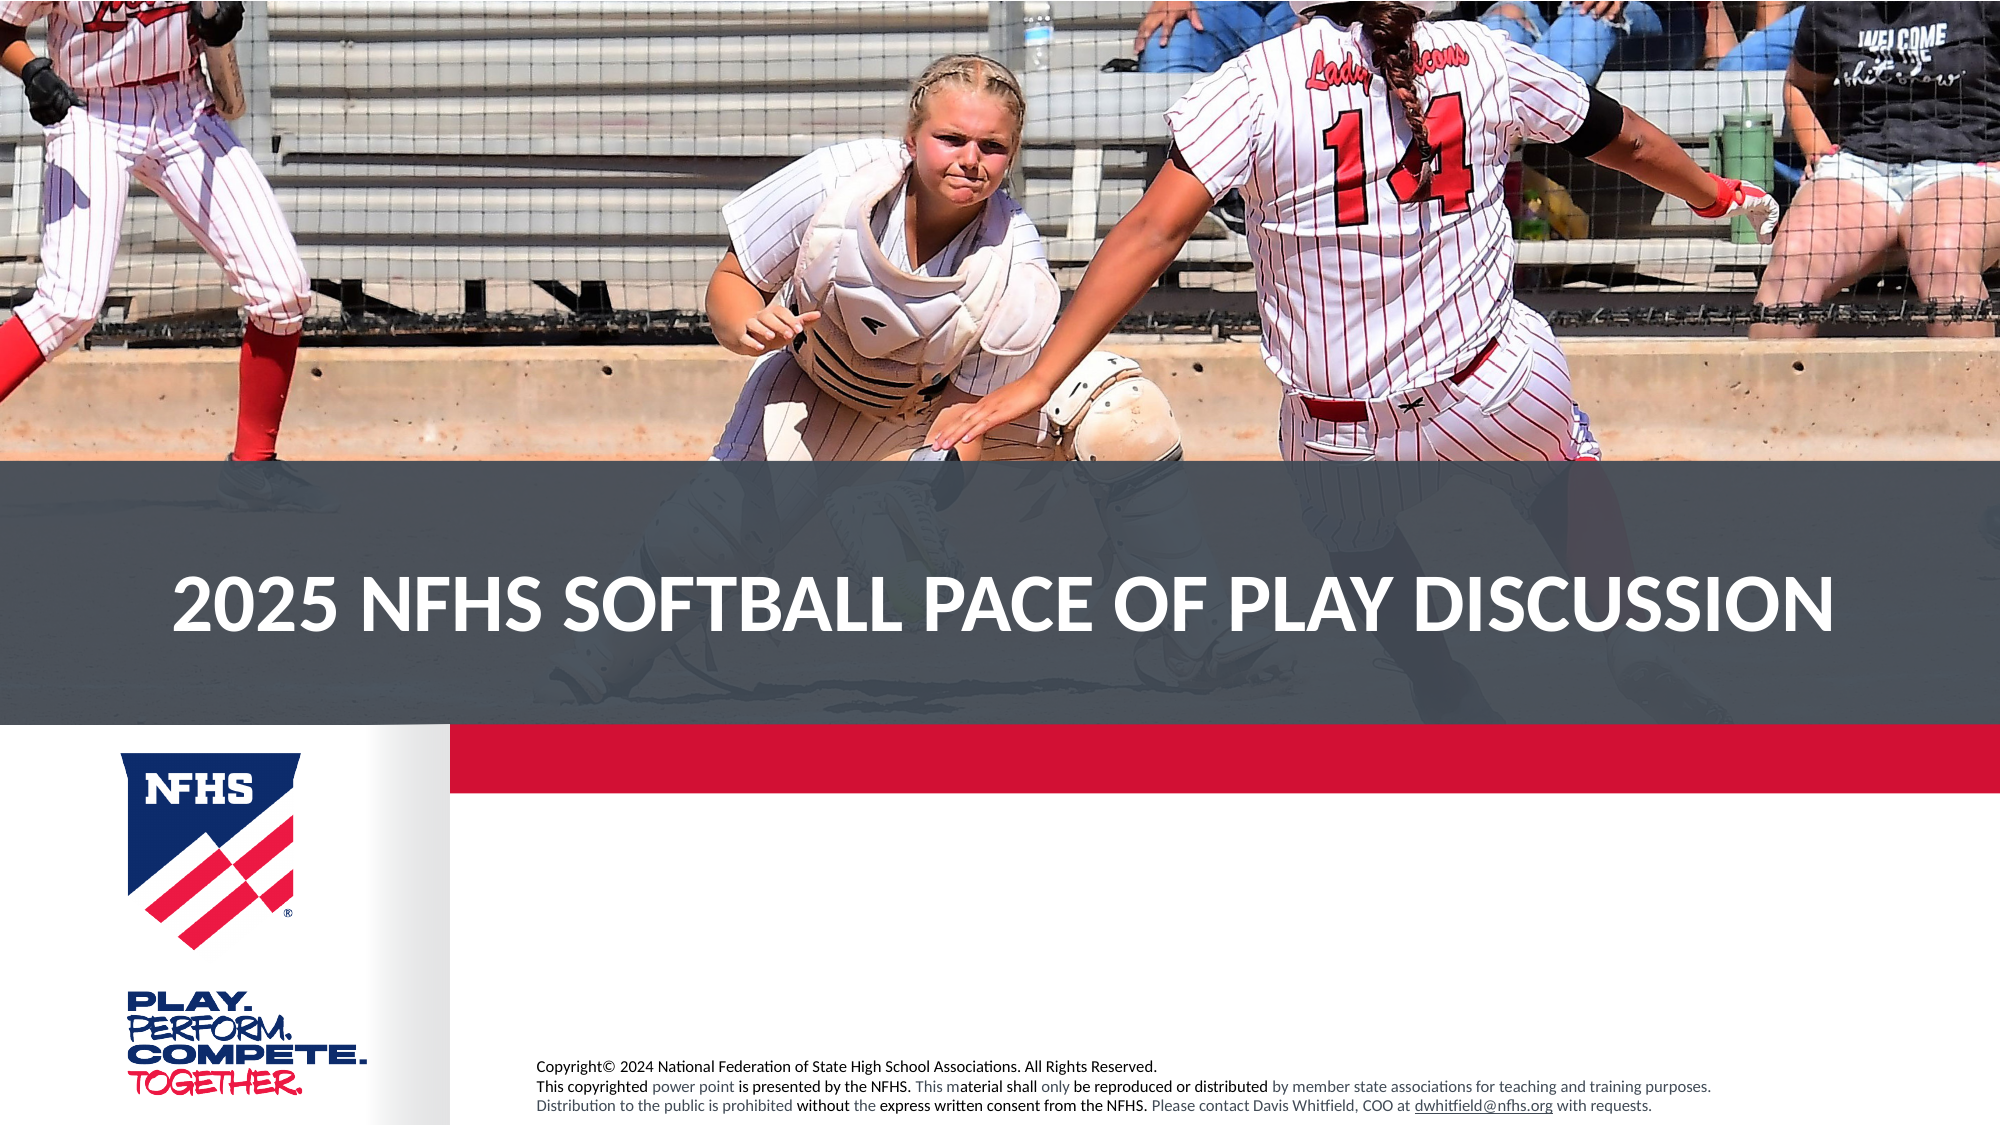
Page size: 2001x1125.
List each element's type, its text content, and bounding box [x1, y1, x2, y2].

title 2025 NFHS Softball pace of play discussion [38, 506, 1971, 711]
picture [0, 1, 2000, 460]
picture [120, 753, 367, 1096]
